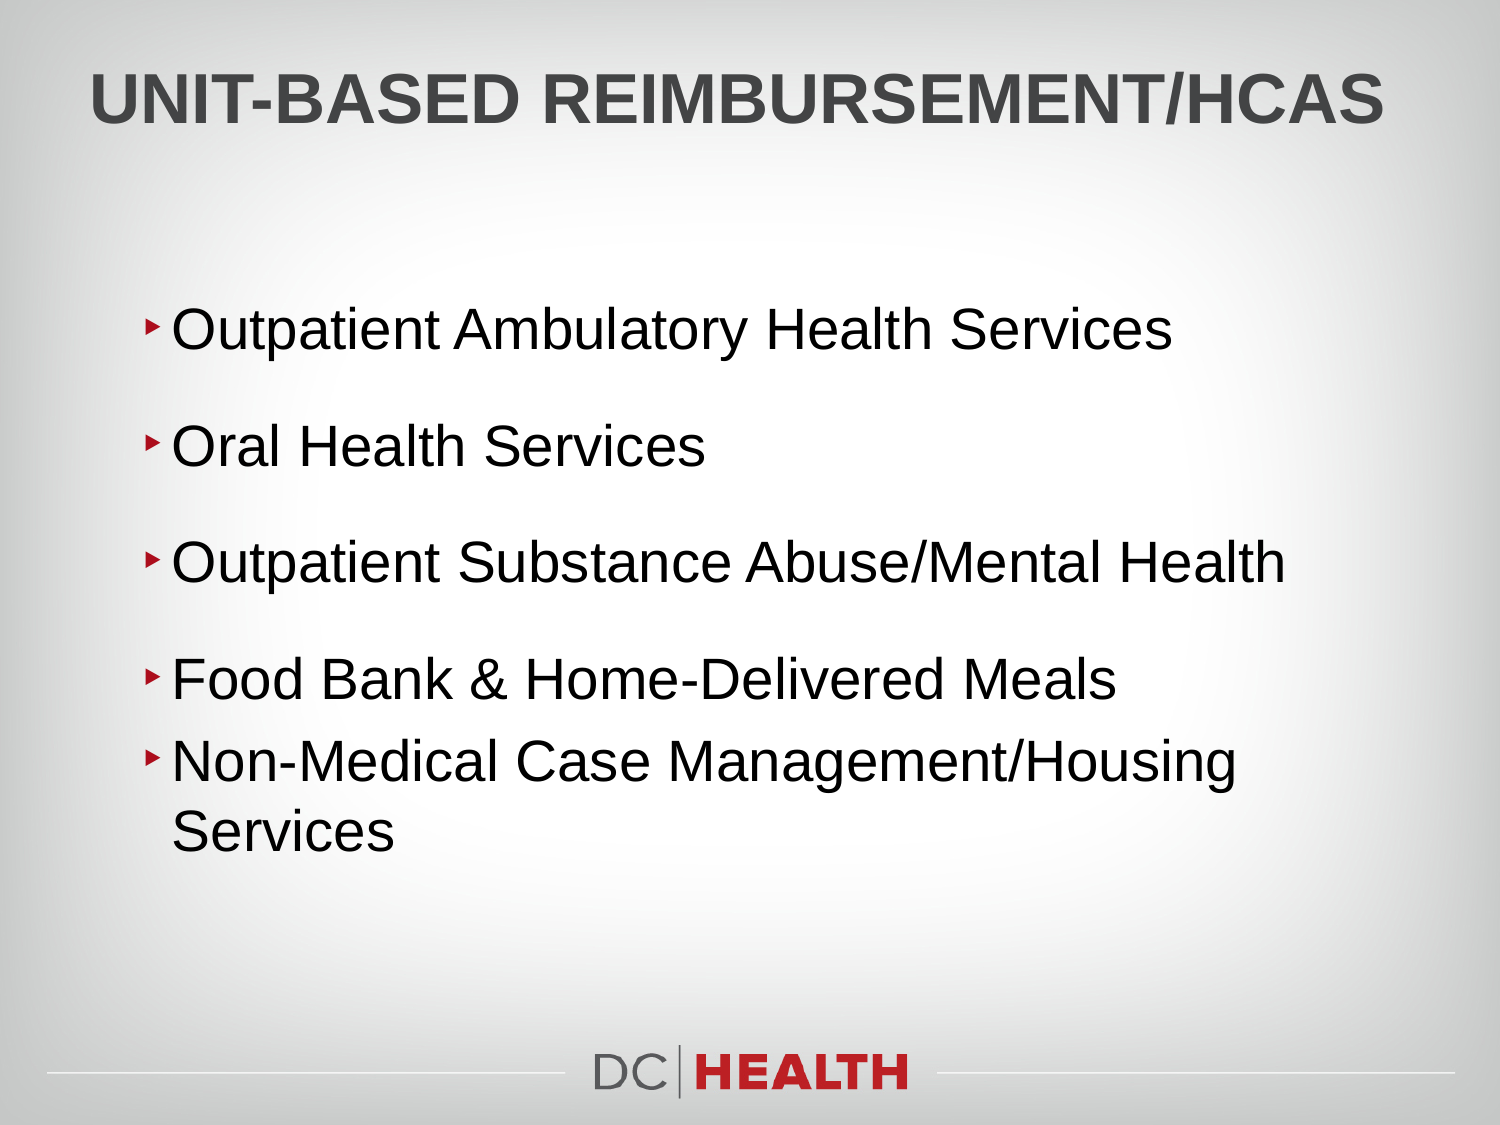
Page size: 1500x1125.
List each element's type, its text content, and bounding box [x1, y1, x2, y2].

title Unit-Based Reimbursement/HCAs [75, 45, 1425, 173]
picture [0, 0, 1500, 1125]
list Outpatient Ambulatory Health Services Oral Health Services Outpatient Substance Abuse/Mental Health Food Bank & Home-Delivered Meals Non-Medical Case Management/Housing Services [67, 248, 1418, 949]
list [75, 329, 1425, 508]
